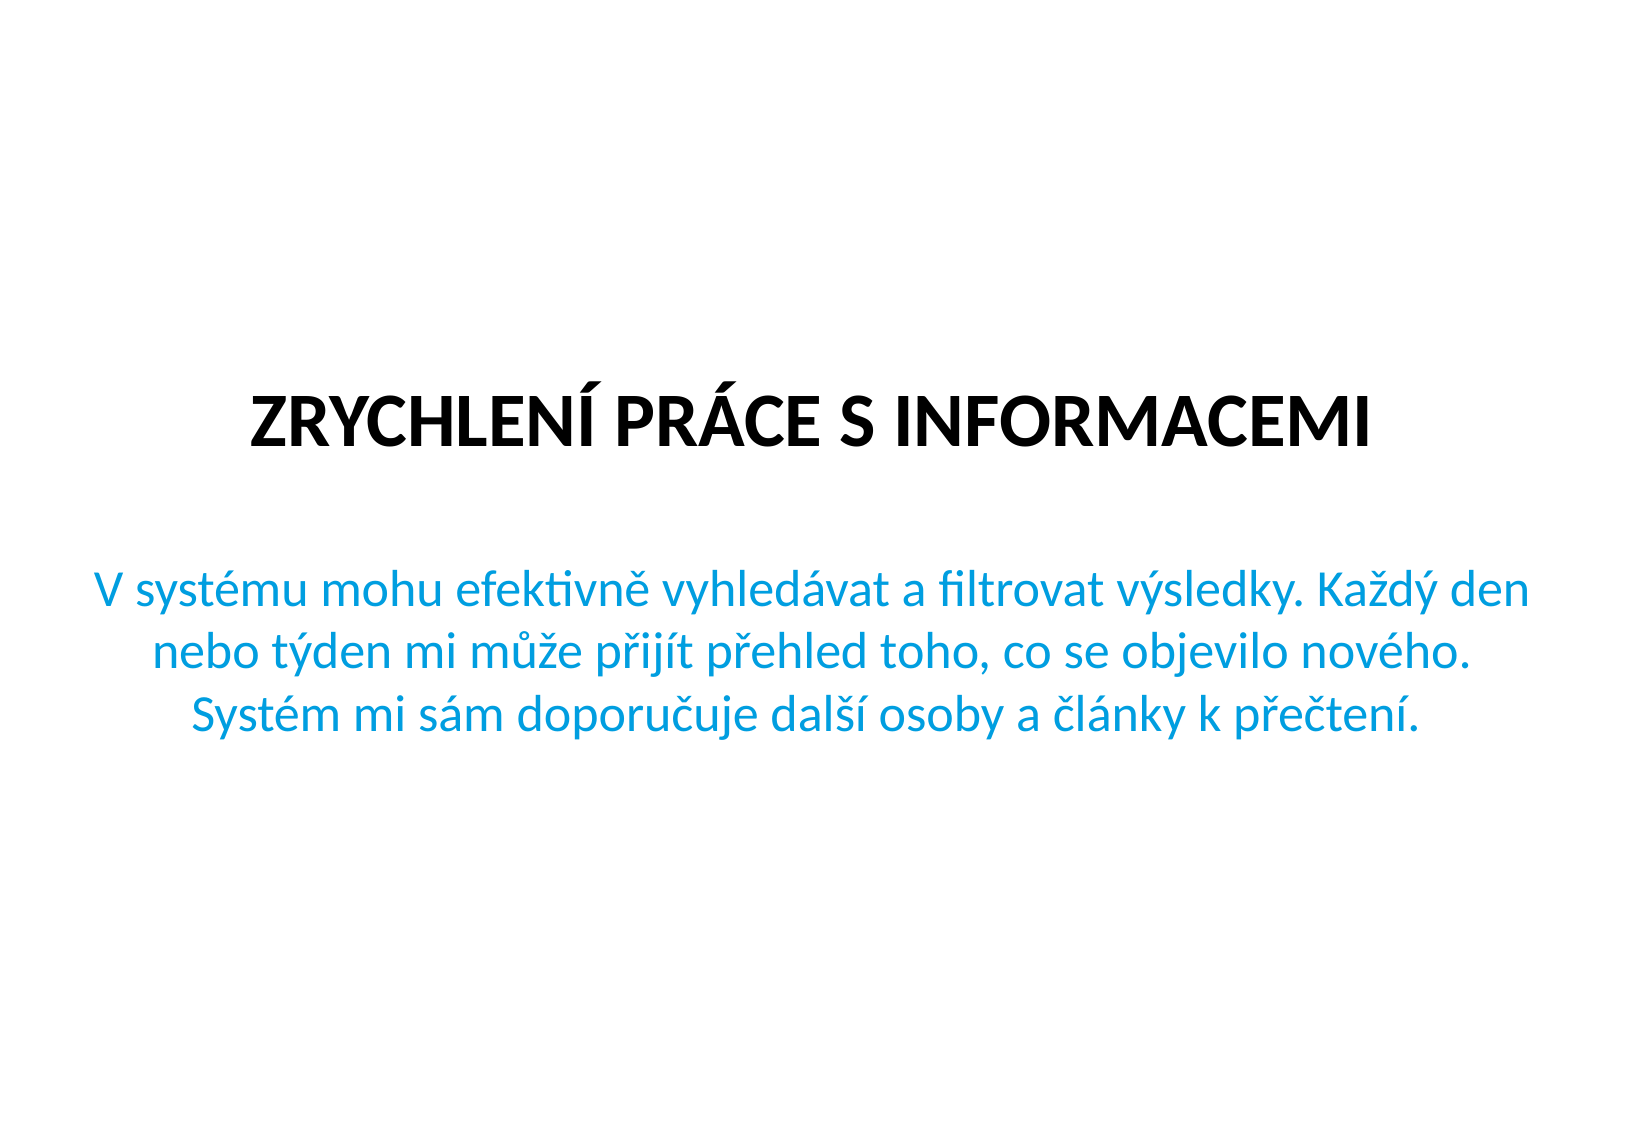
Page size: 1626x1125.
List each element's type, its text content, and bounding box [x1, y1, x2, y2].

title ZRYCHLENÍ PRÁCE S INFORMACEMI V systému mohu efektivně vyhledávat a filtrovat výsledky. Každý den nebo týden mi může přijít přehled toho, co se objevilo nového. Systém mi sám doporučuje další osoby a články k přečtení. [62, 361, 1563, 717]
